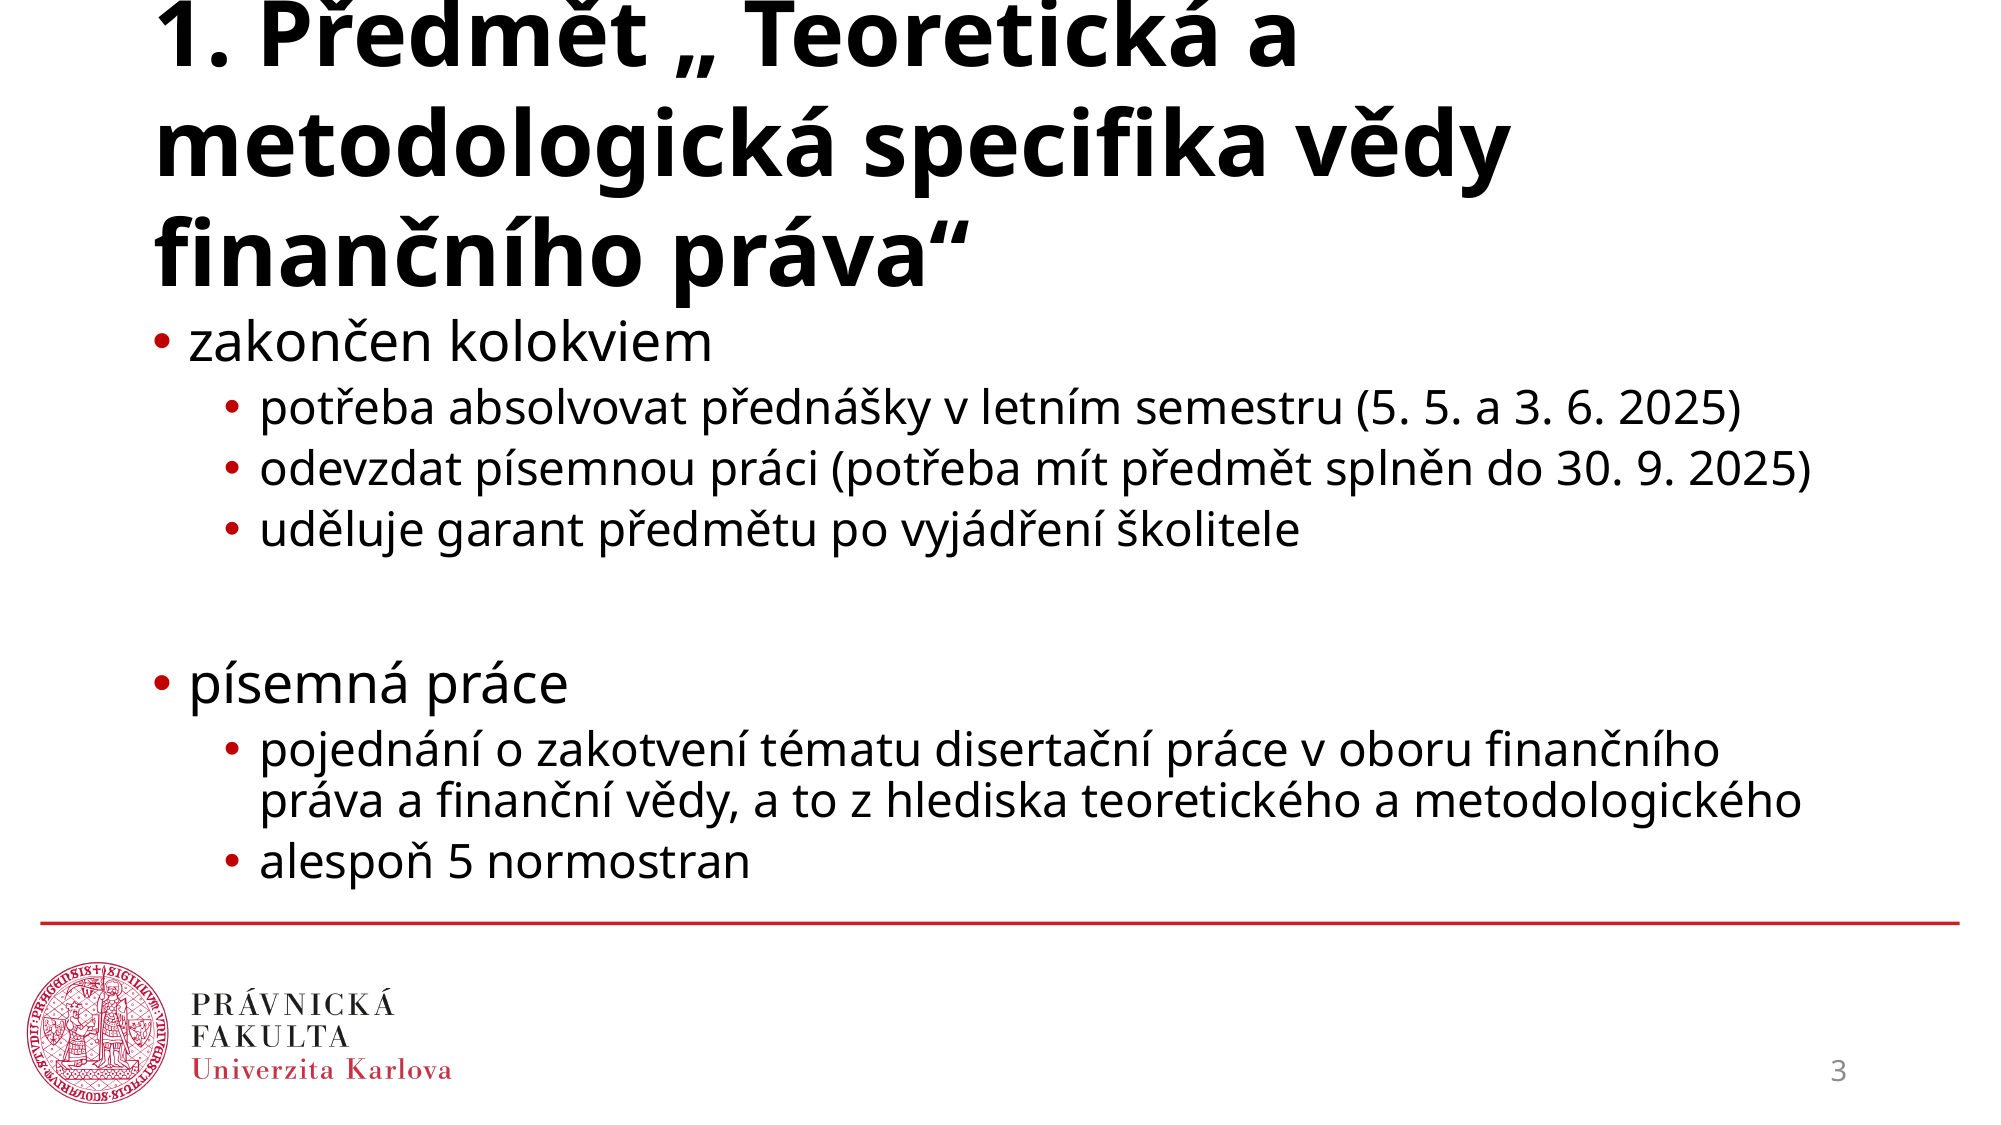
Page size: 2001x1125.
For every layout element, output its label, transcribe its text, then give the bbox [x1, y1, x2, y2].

slide_number 3 [1412, 1042, 1863, 1103]
picture [26, 962, 452, 1104]
list zakončen kolokviem potřeba absolvovat přednášky v letním semestru (5. 5. a 3. 6. 2025) odevzdat písemnou práci (potřeba mít předmět splněn do 30. 9. 2025) uděluje garant předmětu po vyjádření školitele písemná práce pojednání o zakotvení tématu disertační práce v oboru finančního práva a finanční vědy, a to z hlediska teoretického a metodologického alespoň 5 normostran [137, 220, 1863, 905]
title 1. Předmět „ Teoretická a metodologická specifika vědy finančního práva“ [138, 31, 1933, 249]
